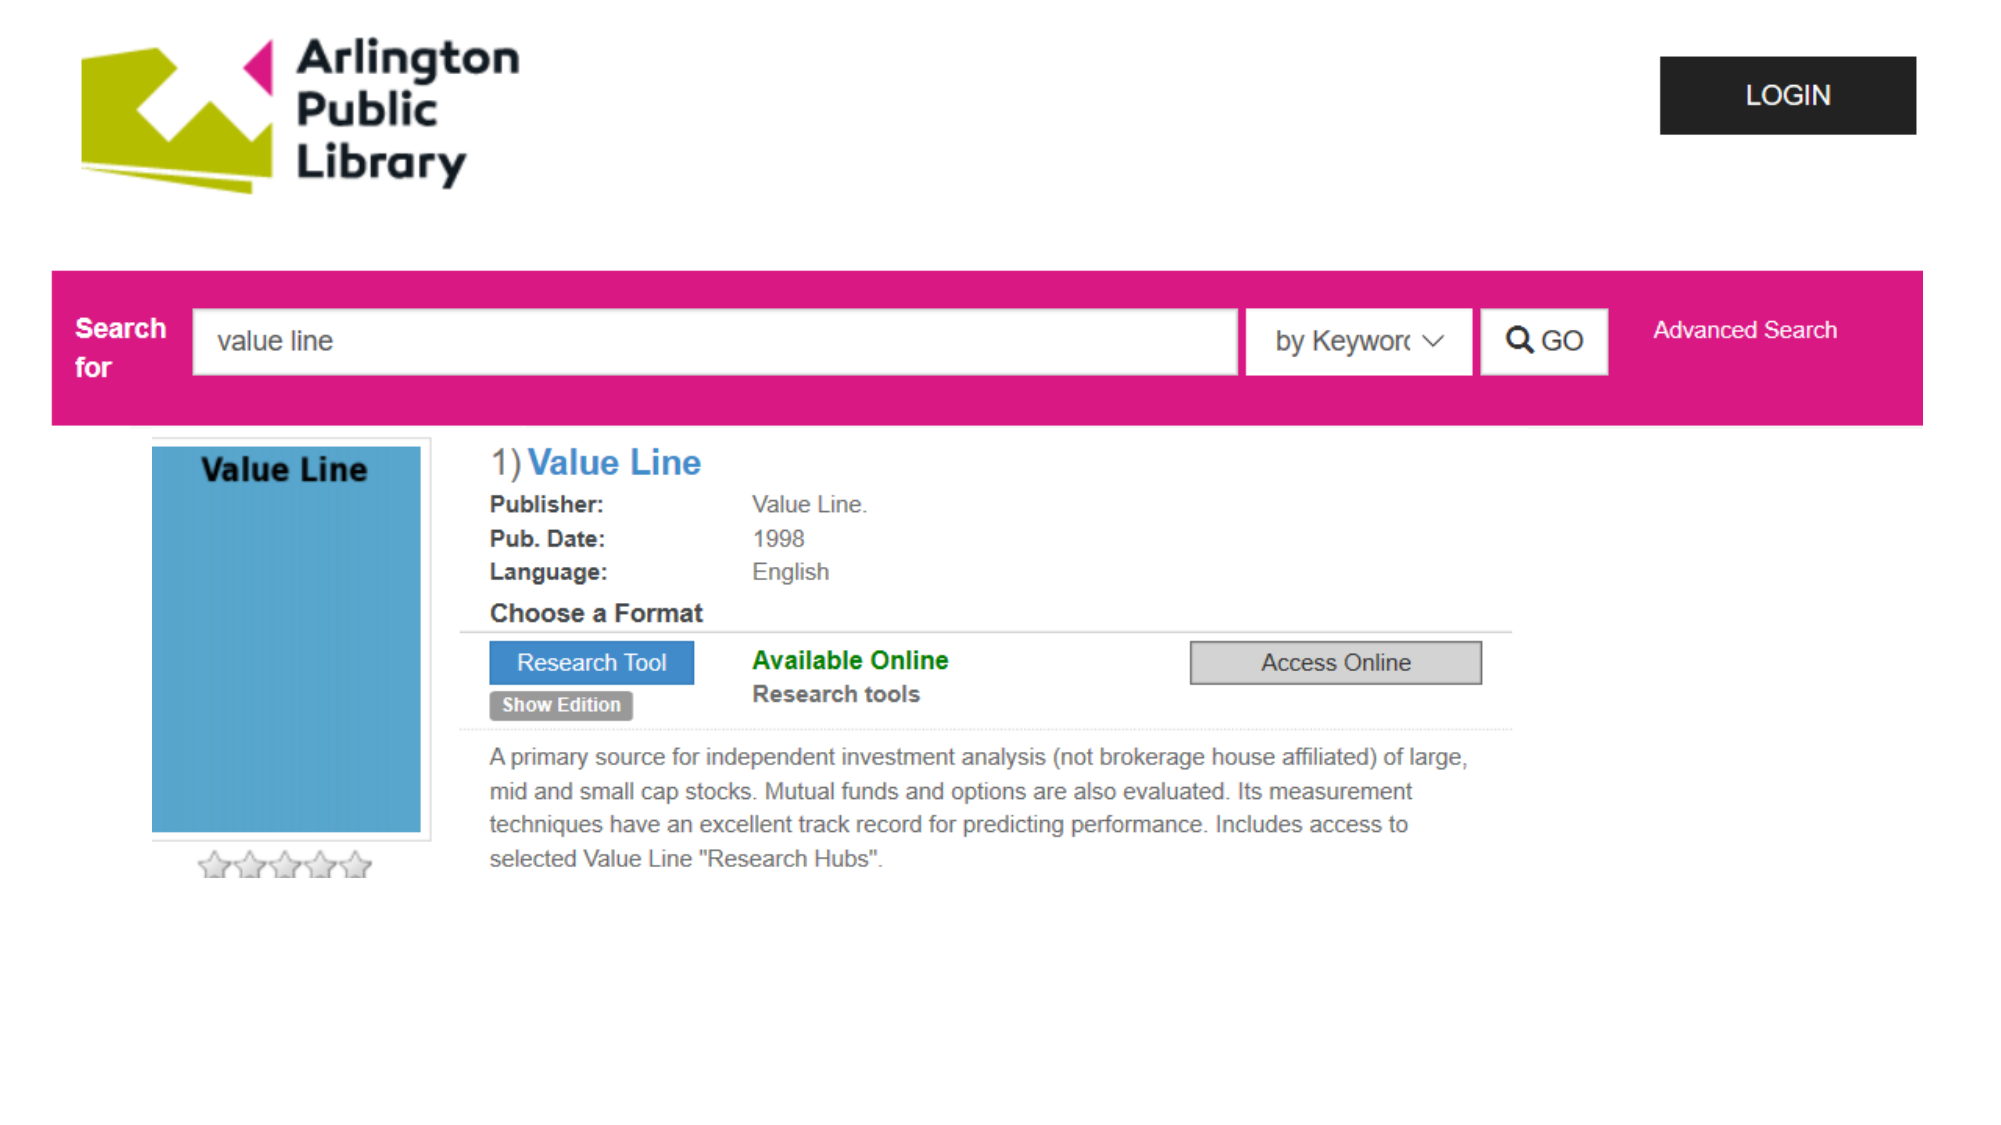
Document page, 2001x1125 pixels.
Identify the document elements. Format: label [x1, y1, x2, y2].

picture [49, 24, 1923, 878]
